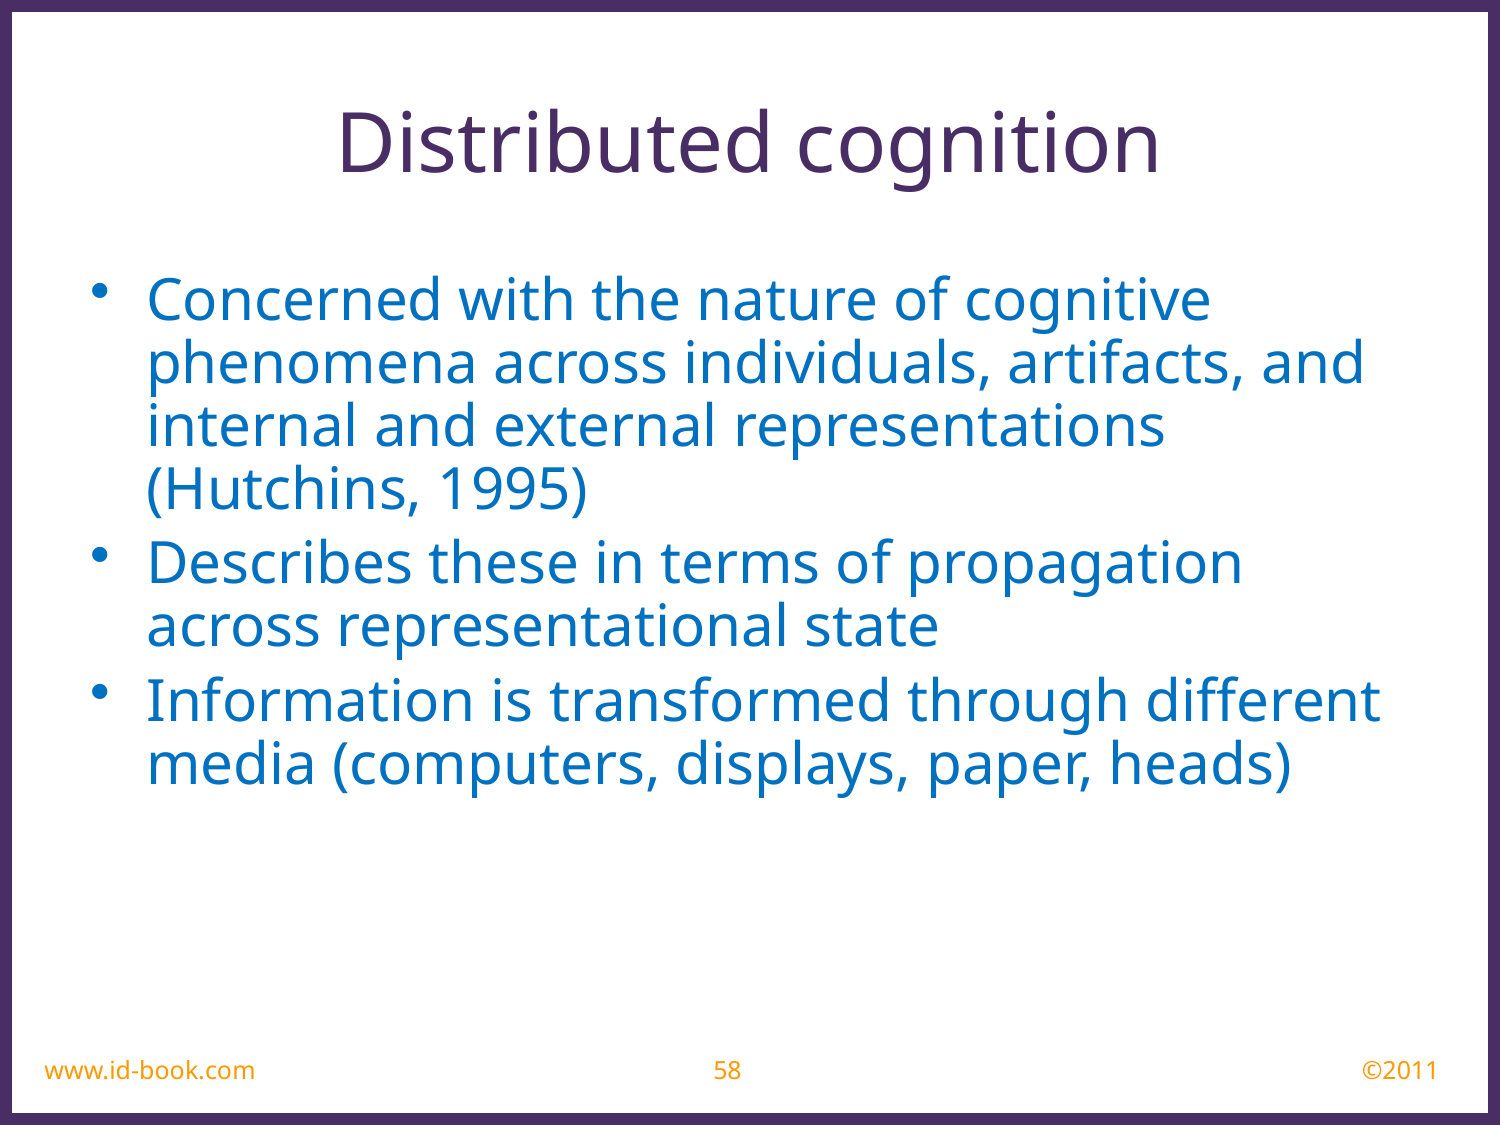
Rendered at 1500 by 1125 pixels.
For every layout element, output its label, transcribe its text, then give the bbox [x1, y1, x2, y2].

slide_number www.id-book.com [29, 1046, 380, 1125]
list Concerned with the nature of cognitive phenomena across individuals, artifacts, and internal and external representations (Hutchins, 1995) Describes these in terms of propagation across representational state Information is transformed through different media (computers, displays, paper, heads) [75, 262, 1425, 1005]
footer 58 [489, 1046, 966, 1125]
title Distributed cognition [75, 45, 1425, 233]
picture [0, 0, 1500, 1125]
